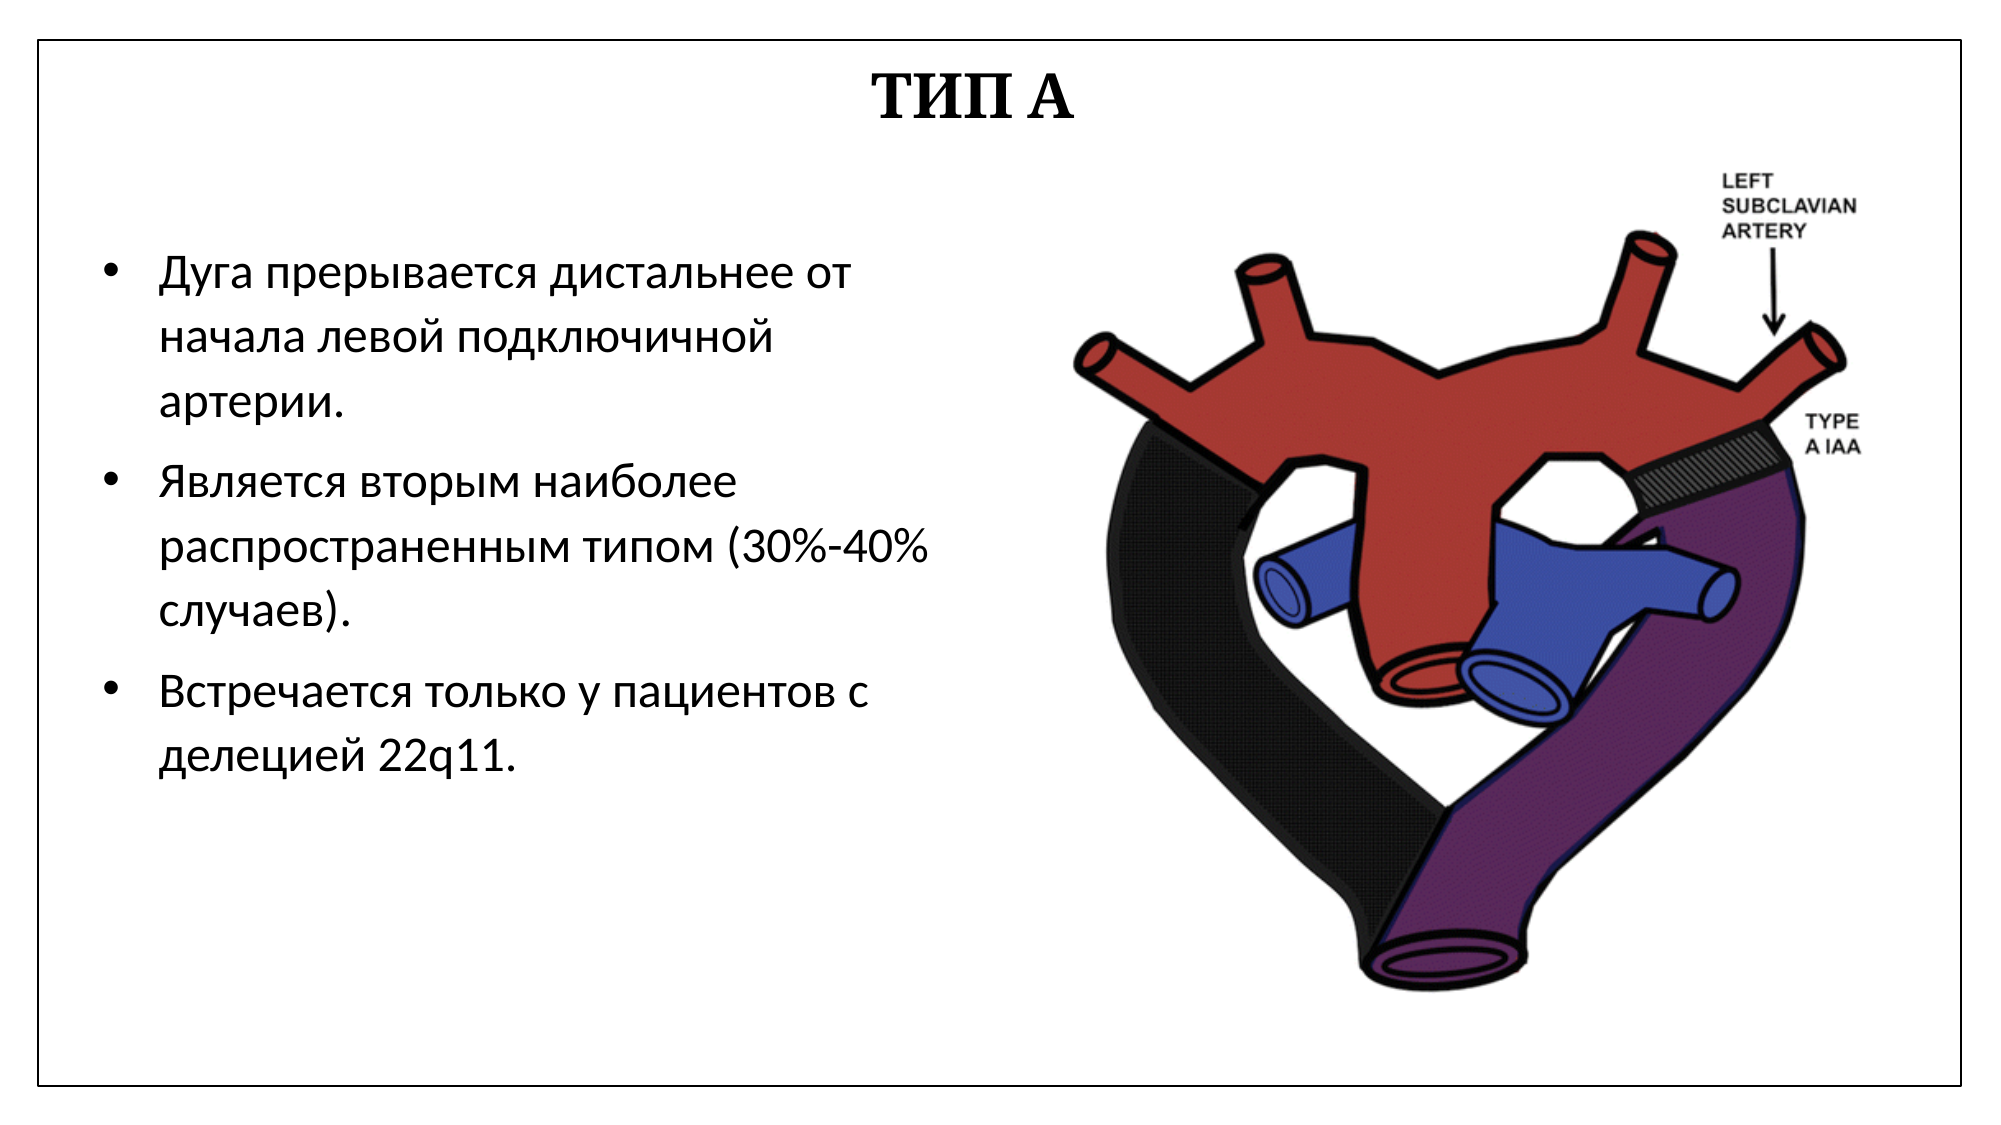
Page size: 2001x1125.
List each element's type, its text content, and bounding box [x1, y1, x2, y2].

text_box Дуга прерывается дистальнее от начала левой подключичной артерии. Является вторым наиболее распространенным типом (30%-40% случаев). Встречается только у пациентов с делецией 22q11. [87, 227, 957, 789]
text_box Тип А [856, 48, 1857, 139]
picture [1072, 172, 1863, 995]
